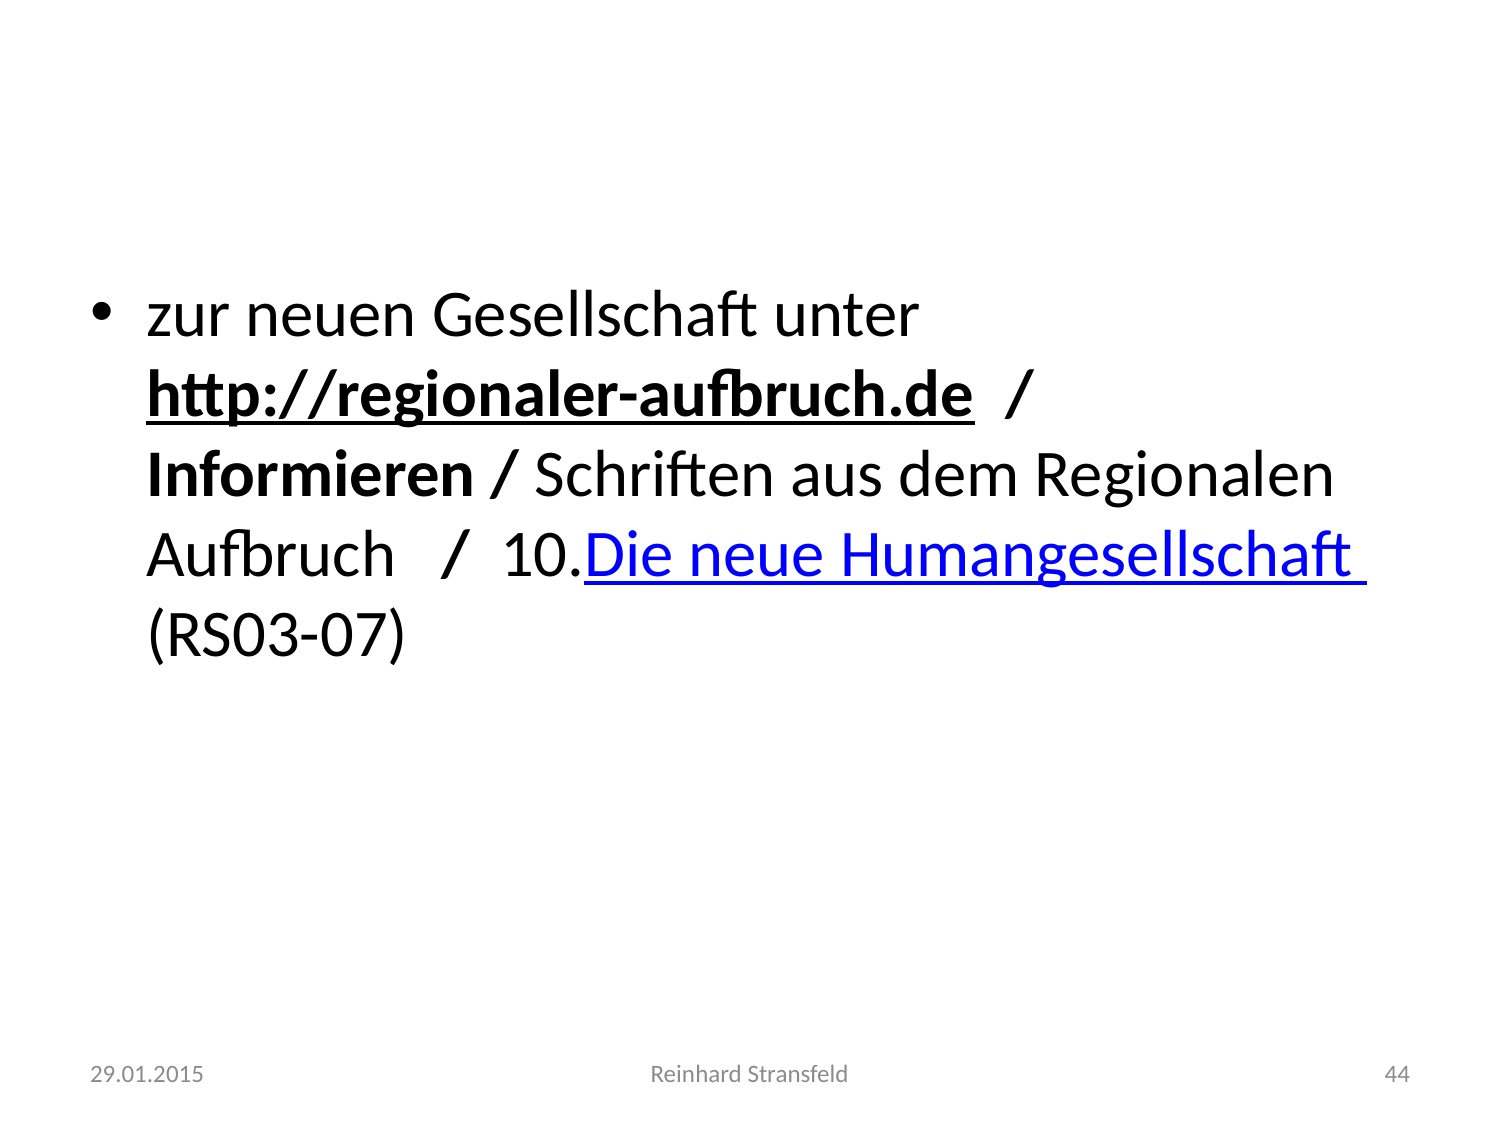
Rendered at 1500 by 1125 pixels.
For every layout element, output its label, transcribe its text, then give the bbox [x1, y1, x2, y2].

list zur neuen Gesellschaft unter http://regionaler-aufbruch.de / Informieren / Schriften aus dem Regionalen Aufbruch / 10.Die neue Humangesellschaft (RS03-07) [75, 262, 1425, 1005]
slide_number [75, 1042, 425, 1103]
footer Reinhard Stransfeld [512, 1042, 988, 1103]
slide_number 44 [1074, 1042, 1425, 1103]
